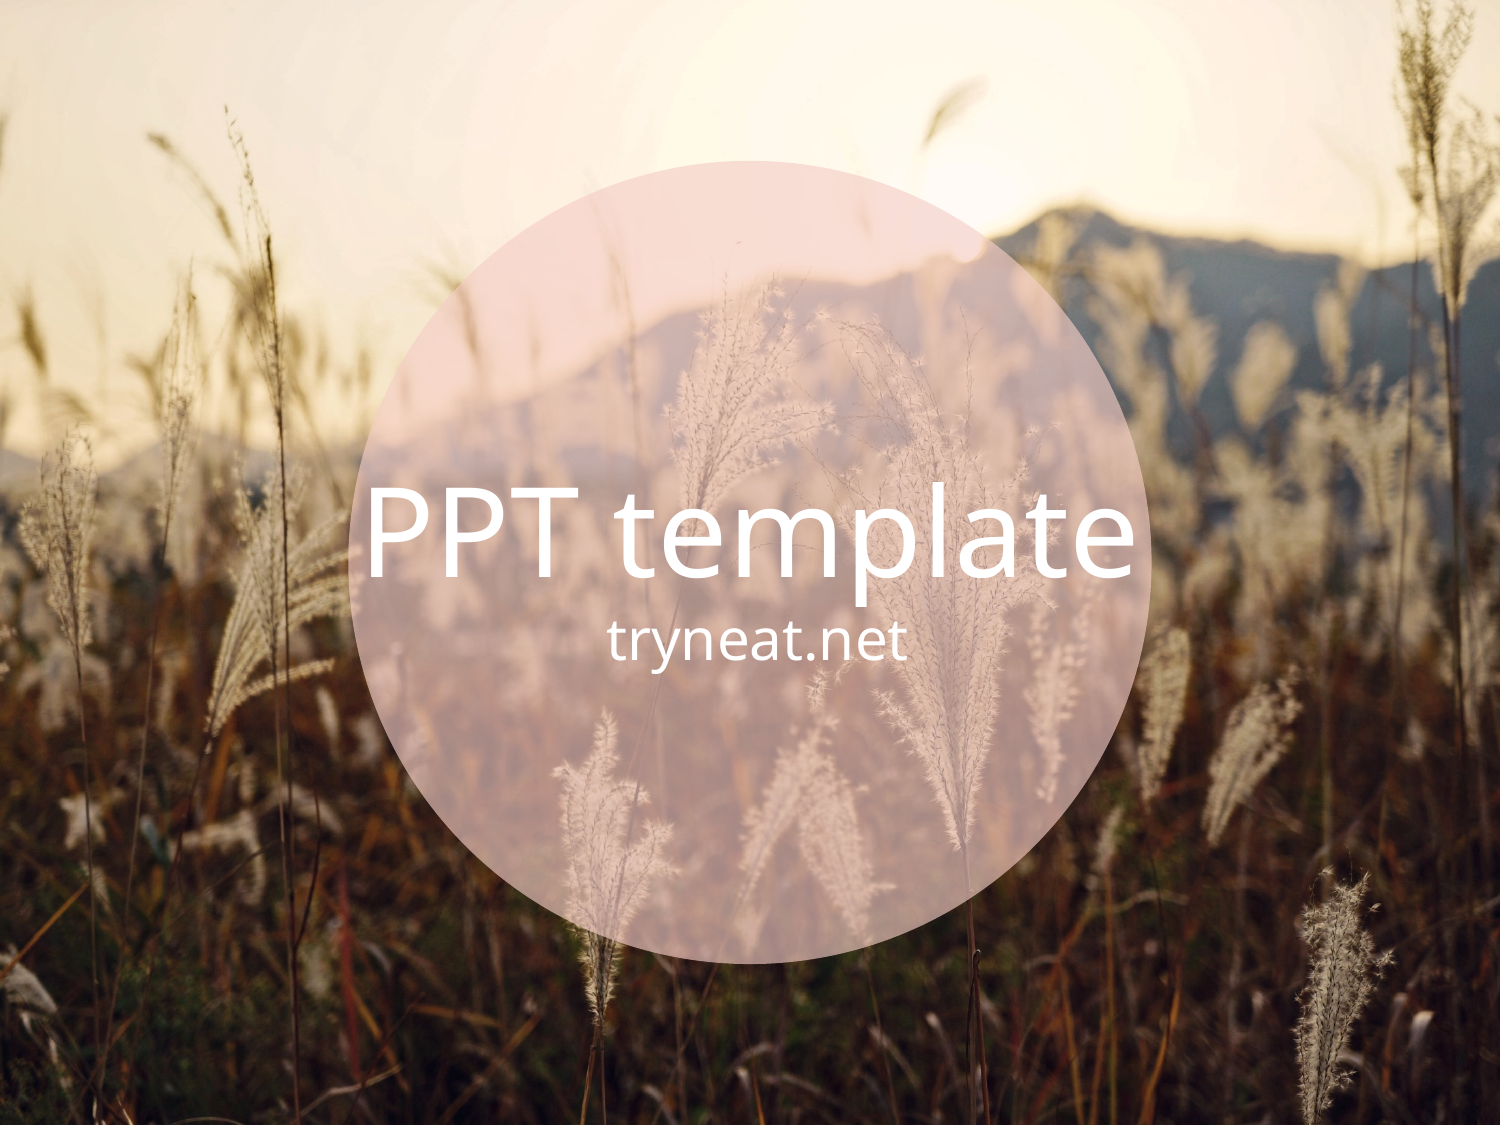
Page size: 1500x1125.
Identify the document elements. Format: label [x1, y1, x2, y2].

text_box [0, 0, 1500, 1125]
